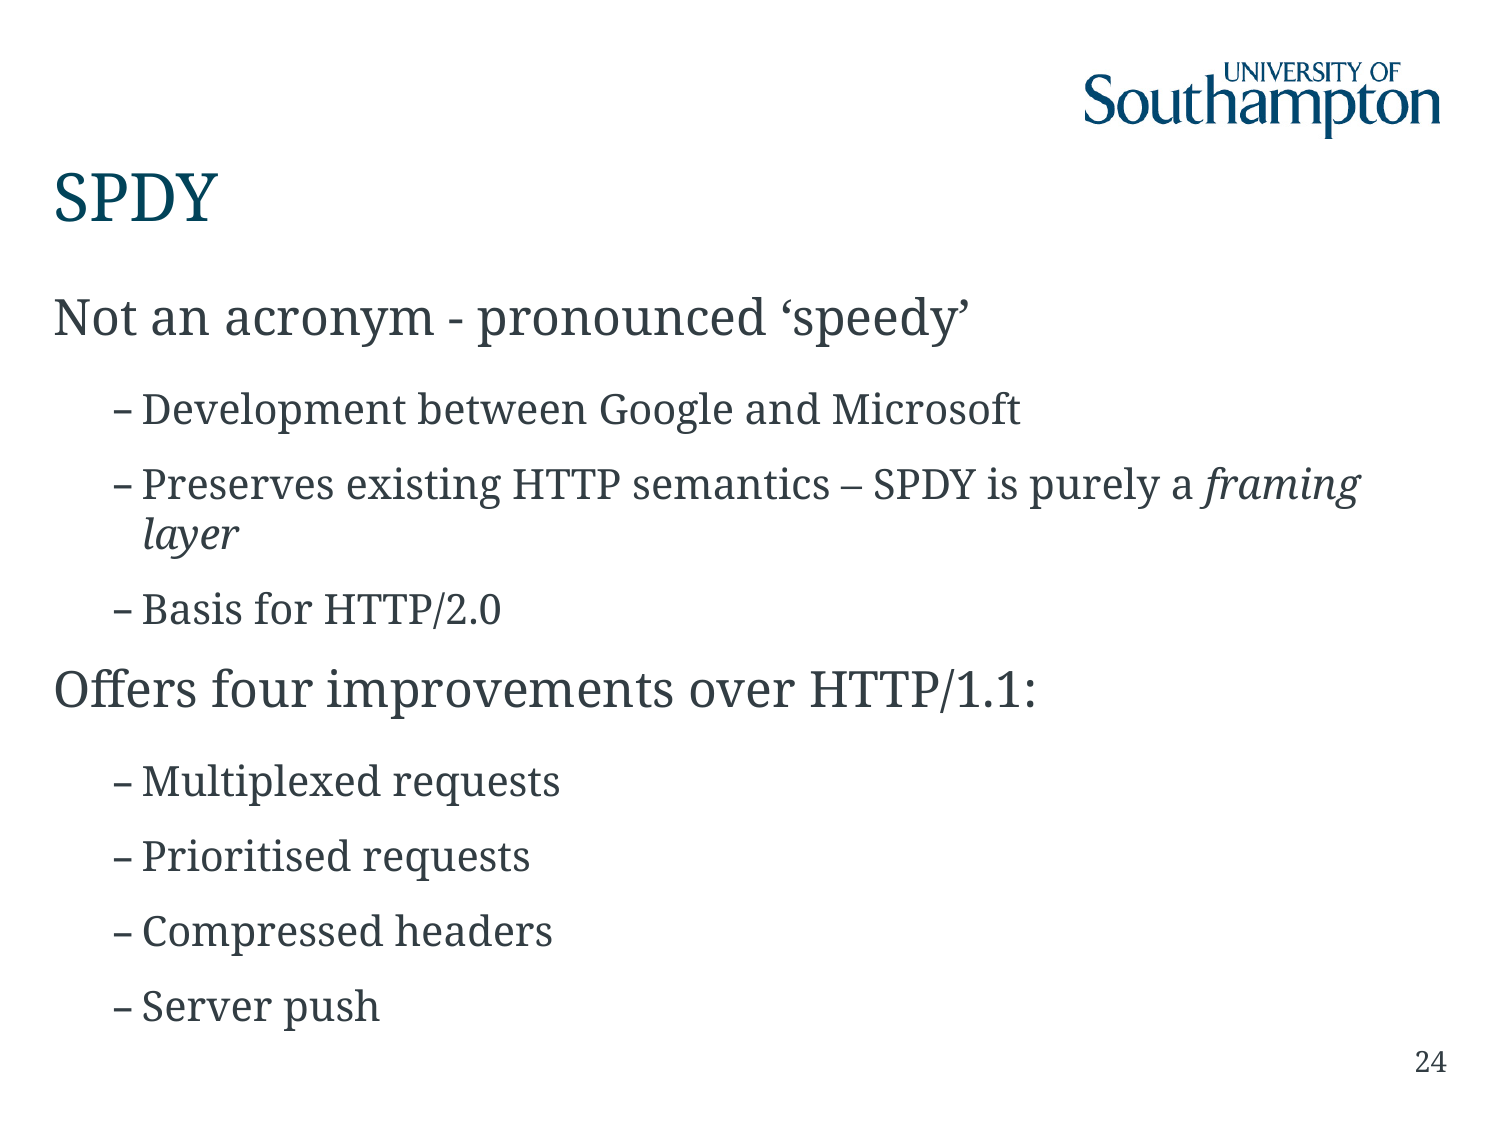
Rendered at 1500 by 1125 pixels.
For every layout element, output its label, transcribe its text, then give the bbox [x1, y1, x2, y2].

list Not an acronym - pronounced ‘speedy’ Development between Google and Microsoft Preserves existing HTTP semantics – SPDY is purely a framing layer Basis for HTTP/2.0 Offers four improvements over HTTP/1.1: Multiplexed requests Prioritised requests Compressed headers Server push [52, 277, 1448, 1011]
picture [1085, 62, 1440, 139]
slide_number 24 [1159, 1035, 1448, 1088]
title SPDY [52, 147, 1448, 255]
